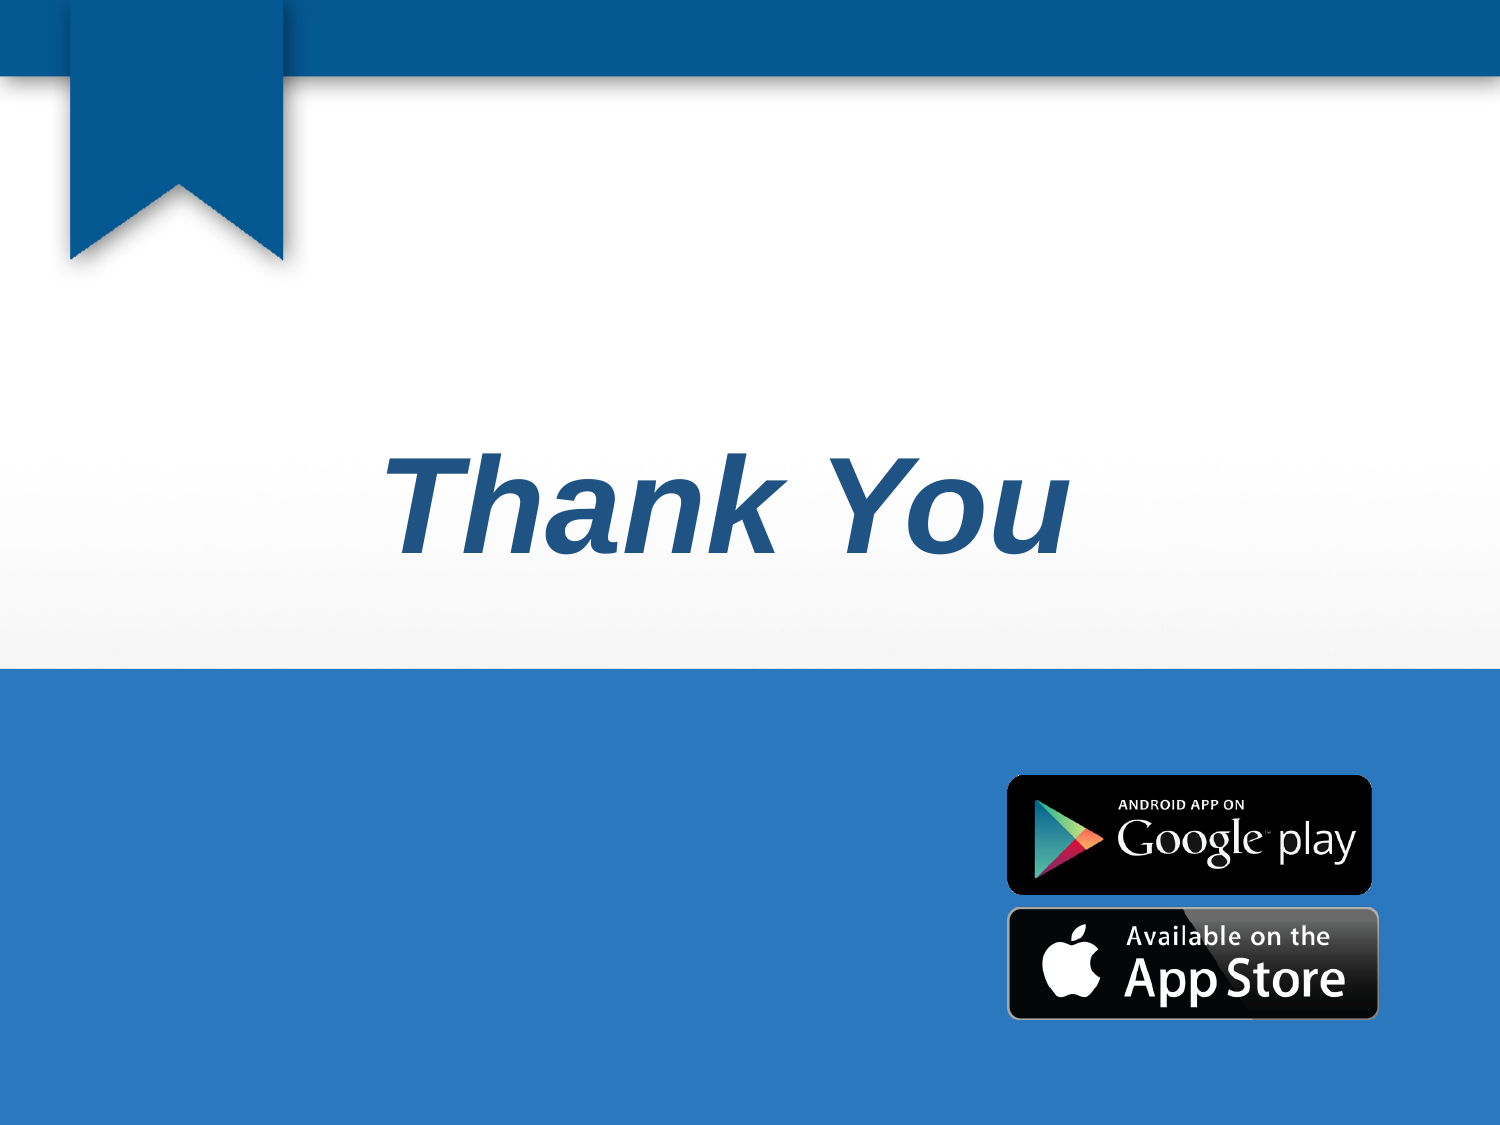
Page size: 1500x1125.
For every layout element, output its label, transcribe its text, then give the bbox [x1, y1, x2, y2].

text_box Thank You [363, 408, 1114, 589]
picture [0, 0, 1500, 668]
text_box [0, 668, 1500, 1125]
picture [1007, 775, 1379, 1020]
